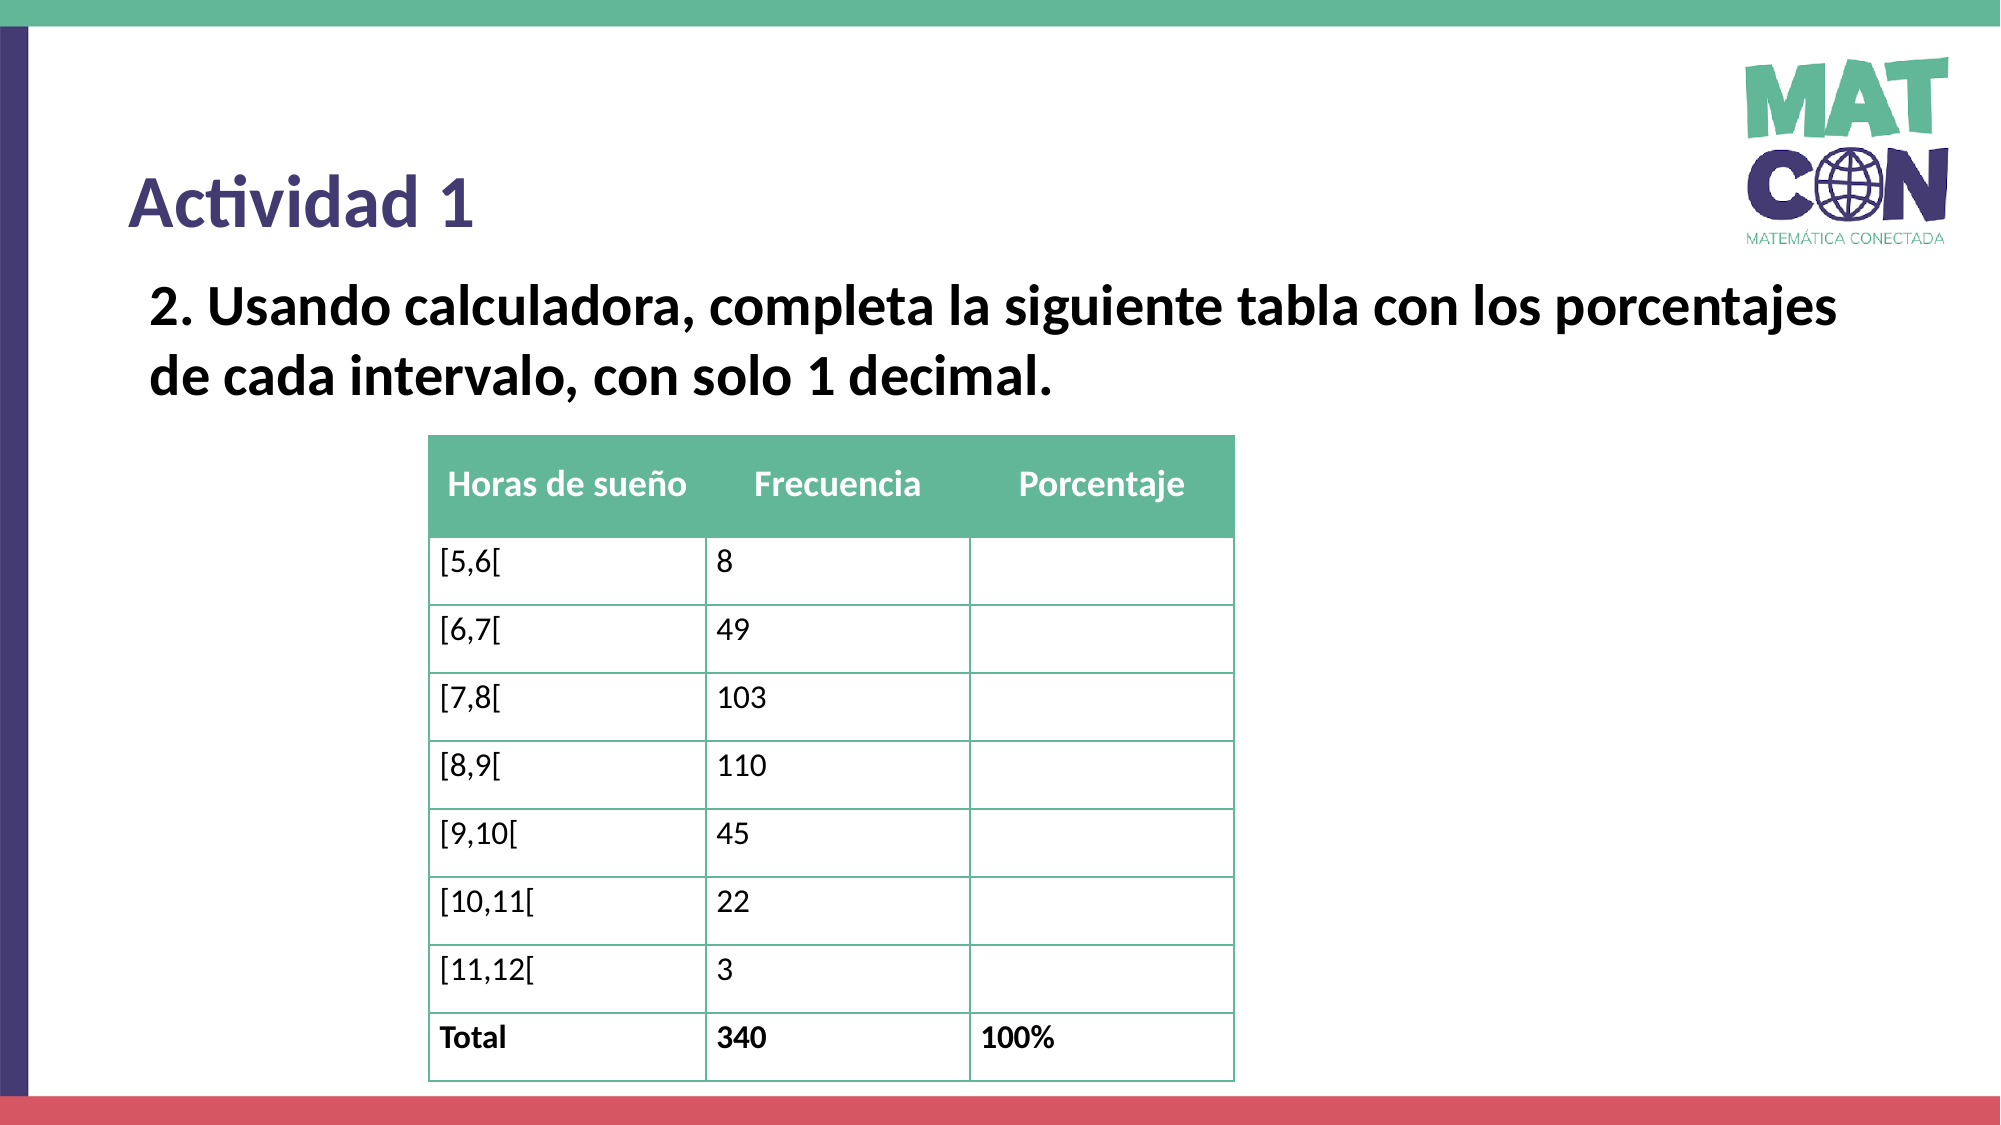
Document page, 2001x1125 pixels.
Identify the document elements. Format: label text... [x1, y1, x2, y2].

table_cell Total [430, 1014, 705, 1080]
table_cell [9,10[ [430, 810, 705, 876]
table_cell [971, 878, 1233, 944]
table_cell [8,9[ [430, 742, 705, 808]
table_cell 22 [707, 878, 969, 944]
table_cell 103 [707, 674, 969, 740]
table_cell [971, 674, 1233, 740]
table_cell [971, 606, 1233, 672]
table_cell 8 [707, 538, 969, 604]
table_header Horas de sueño [430, 437, 705, 536]
table_cell 100% [971, 1014, 1233, 1080]
table_cell [971, 946, 1233, 1012]
table_cell 3 [707, 946, 969, 1012]
table_cell [6,7[ [430, 606, 705, 672]
table_header Frecuencia [707, 437, 969, 536]
table_cell [10,11[ [430, 878, 705, 944]
table_cell 49 [707, 606, 969, 672]
table_cell [7,8[ [430, 674, 705, 740]
table_cell 340 [707, 1014, 969, 1080]
text_box Actividad 1 [113, 145, 1454, 251]
table_header Porcentaje [971, 437, 1233, 536]
table_cell 45 [707, 810, 969, 876]
table_cell 110 [707, 742, 969, 808]
table_cell [971, 810, 1233, 876]
picture [0, 0, 2000, 1125]
text_box 2. Usando calculadora, completa la siguiente tabla con los porcentajes de cada intervalo, con solo 1 decimal. [134, 260, 1908, 555]
table_cell [5,6[ [430, 538, 705, 604]
table_cell [971, 742, 1233, 808]
table_cell [971, 538, 1233, 604]
table_cell [11,12[ [430, 946, 705, 1012]
